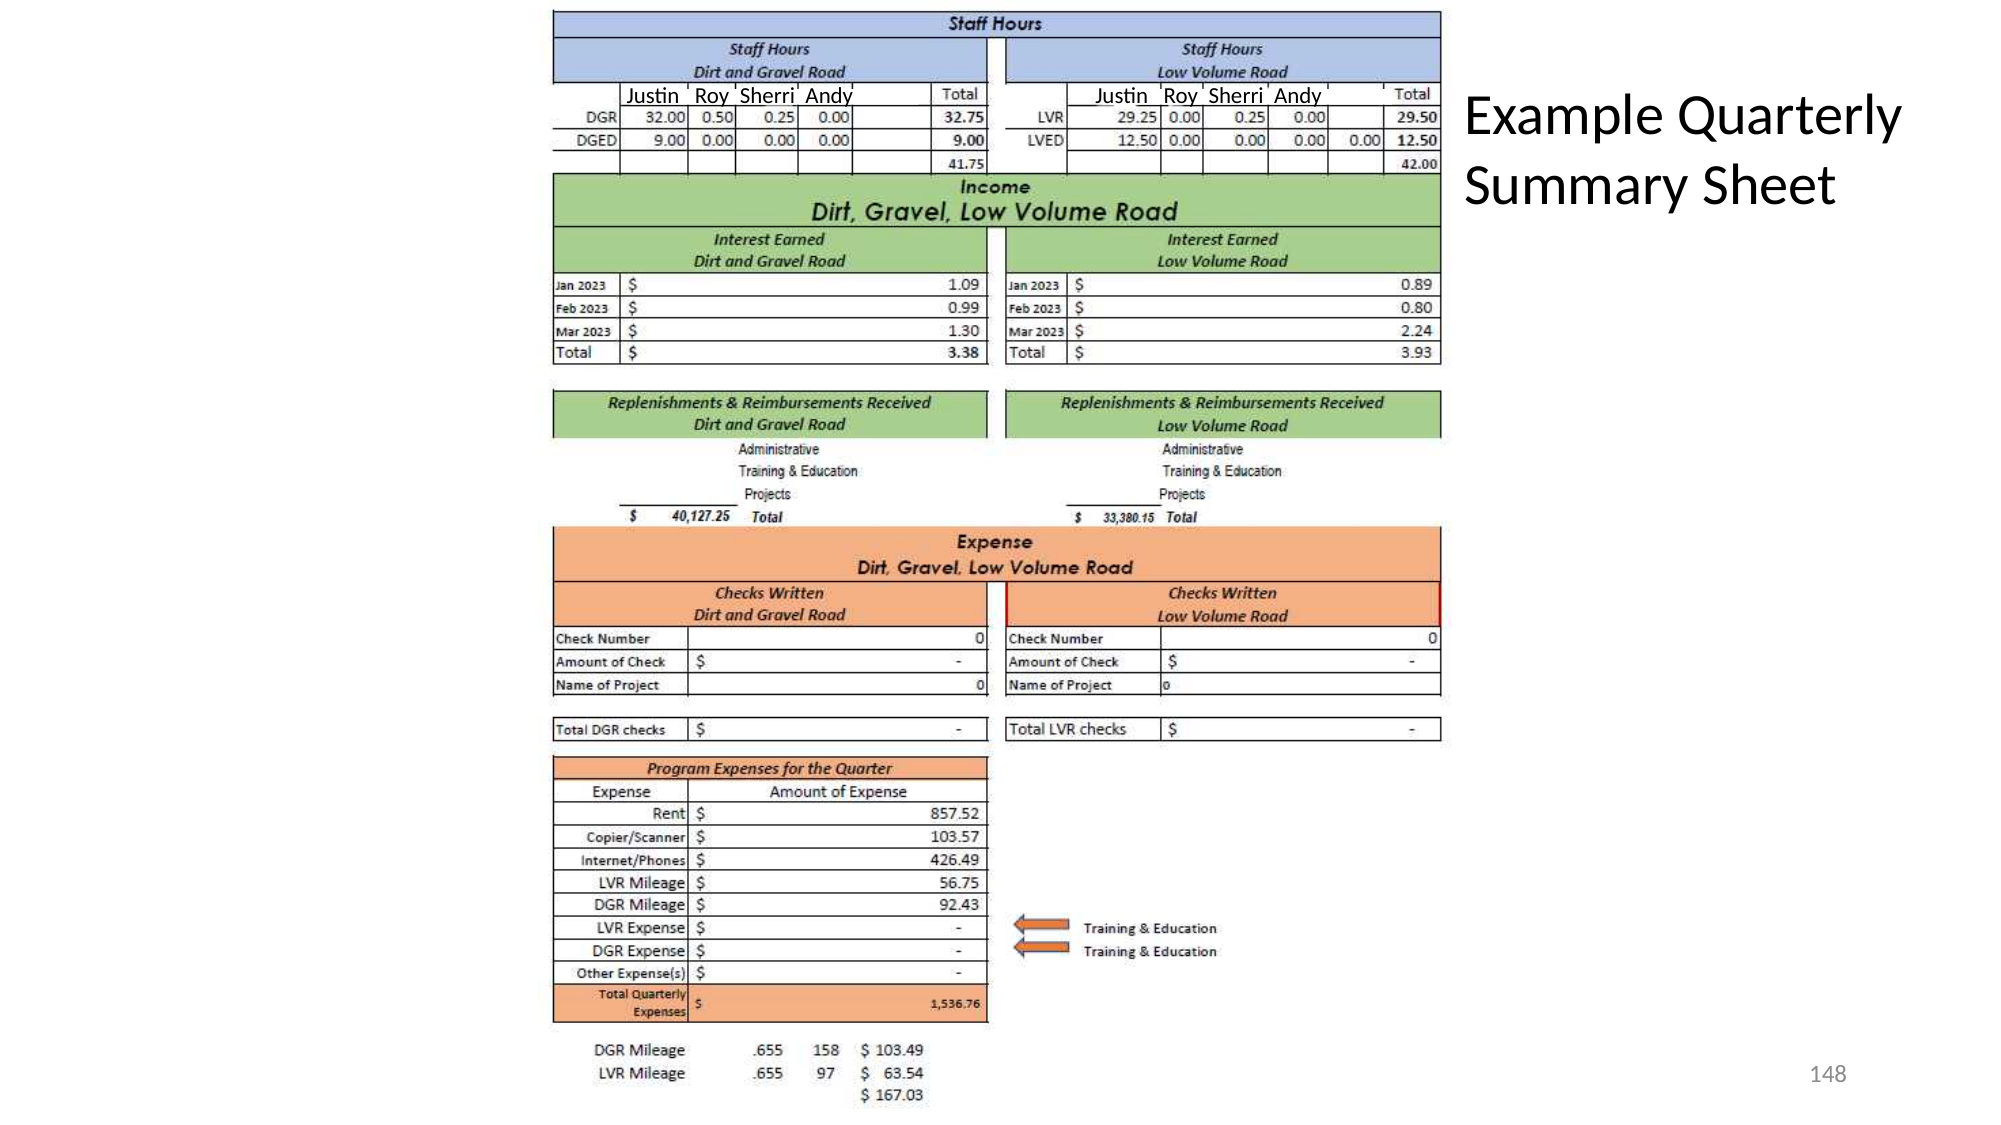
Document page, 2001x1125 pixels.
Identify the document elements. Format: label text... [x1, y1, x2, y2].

text_box Example Quarterly Summary Sheet [1462, 69, 1956, 224]
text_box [538, 0, 1462, 1125]
slide_number 148 [1462, 1042, 1863, 1103]
